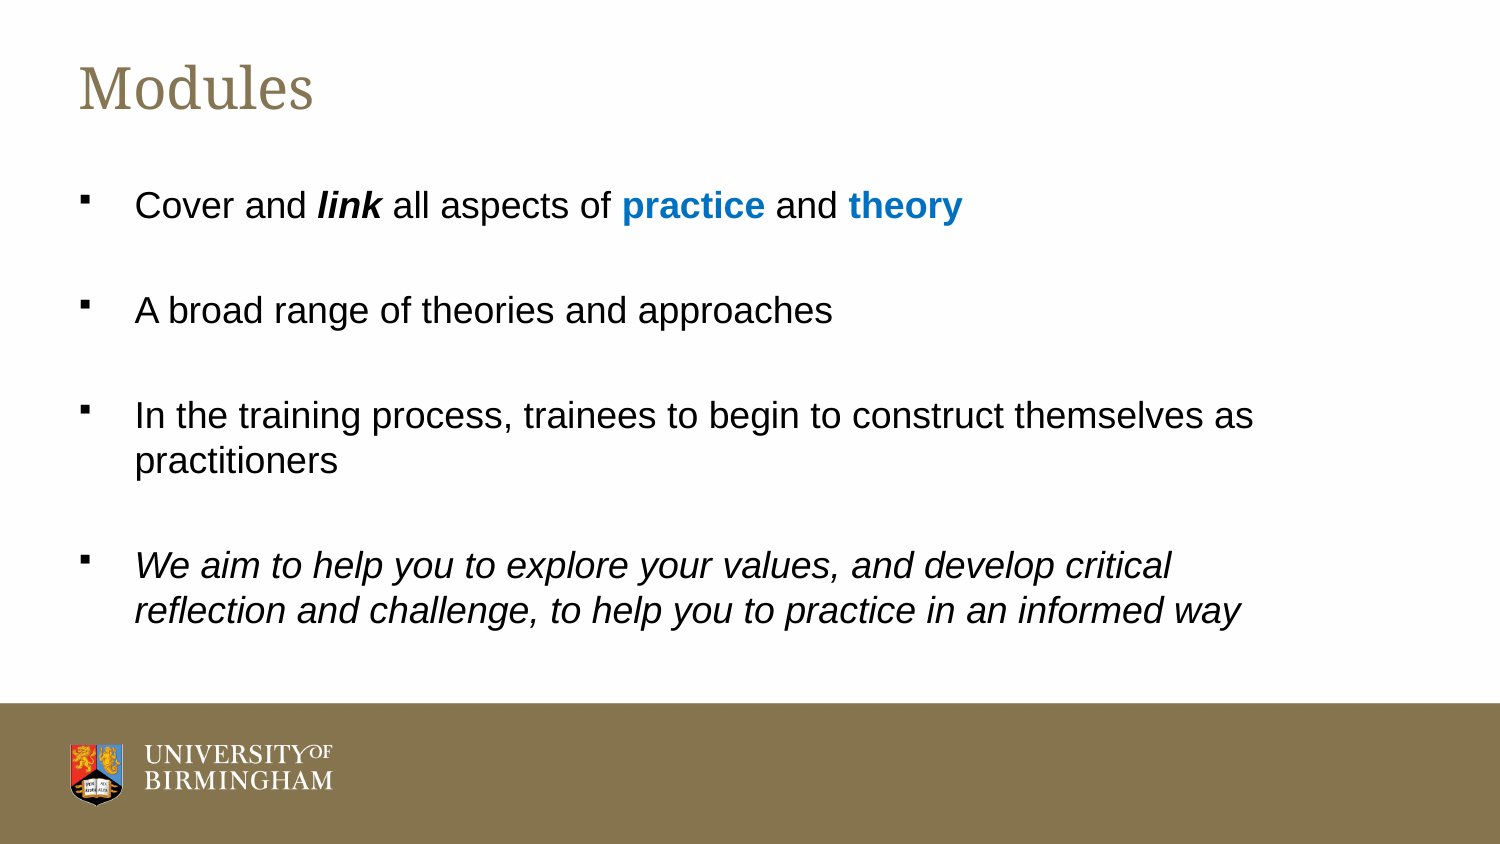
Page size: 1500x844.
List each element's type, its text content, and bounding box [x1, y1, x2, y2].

picture [0, 0, 1500, 844]
list Cover and link all aspects of practice and theory A broad range of theories and approaches In the training process, trainees to begin to construct themselves as practitioners We aim to help you to explore your values, and develop critical reflection and challenge, to help you to practice in an informed way [63, 173, 1339, 671]
title Modules [63, 43, 1339, 103]
